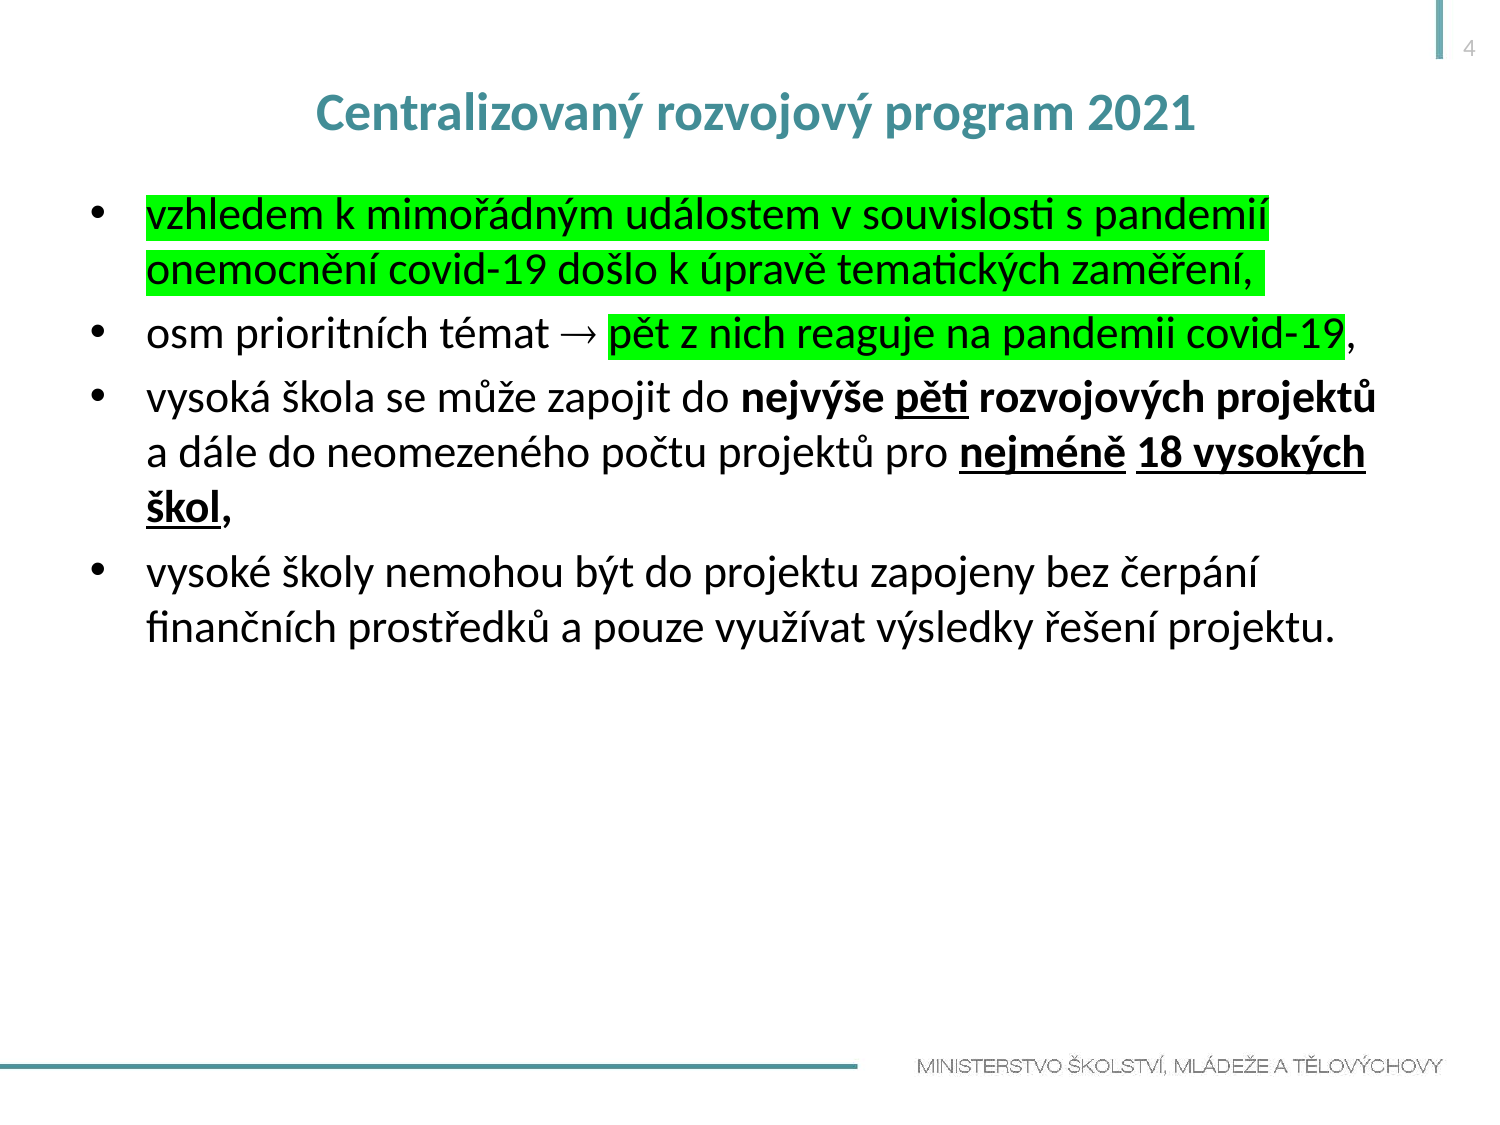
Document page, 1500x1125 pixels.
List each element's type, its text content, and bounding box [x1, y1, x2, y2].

list vzhledem k mimořádným událostem v souvislosti s pandemií onemocnění covid-19 došlo k úpravě tematických zaměření, osm prioritních témat  pět z nich reaguje na pandemii covid-19, vysoká škola se může zapojit do nejvýše pěti rozvojových projektů a dále do neomezeného počtu projektů pro nejméně 18 vysokých škol, vysoké školy nemohou být do projektu zapojeny bez čerpání finančních prostředků a pouze využívat výsledky řešení projektu. [89, 183, 1384, 1014]
title Centralizovaný rozvojový program 2021 [89, 76, 1424, 184]
slide_number 4 [1438, 16, 1500, 77]
picture [0, 0, 1500, 1125]
